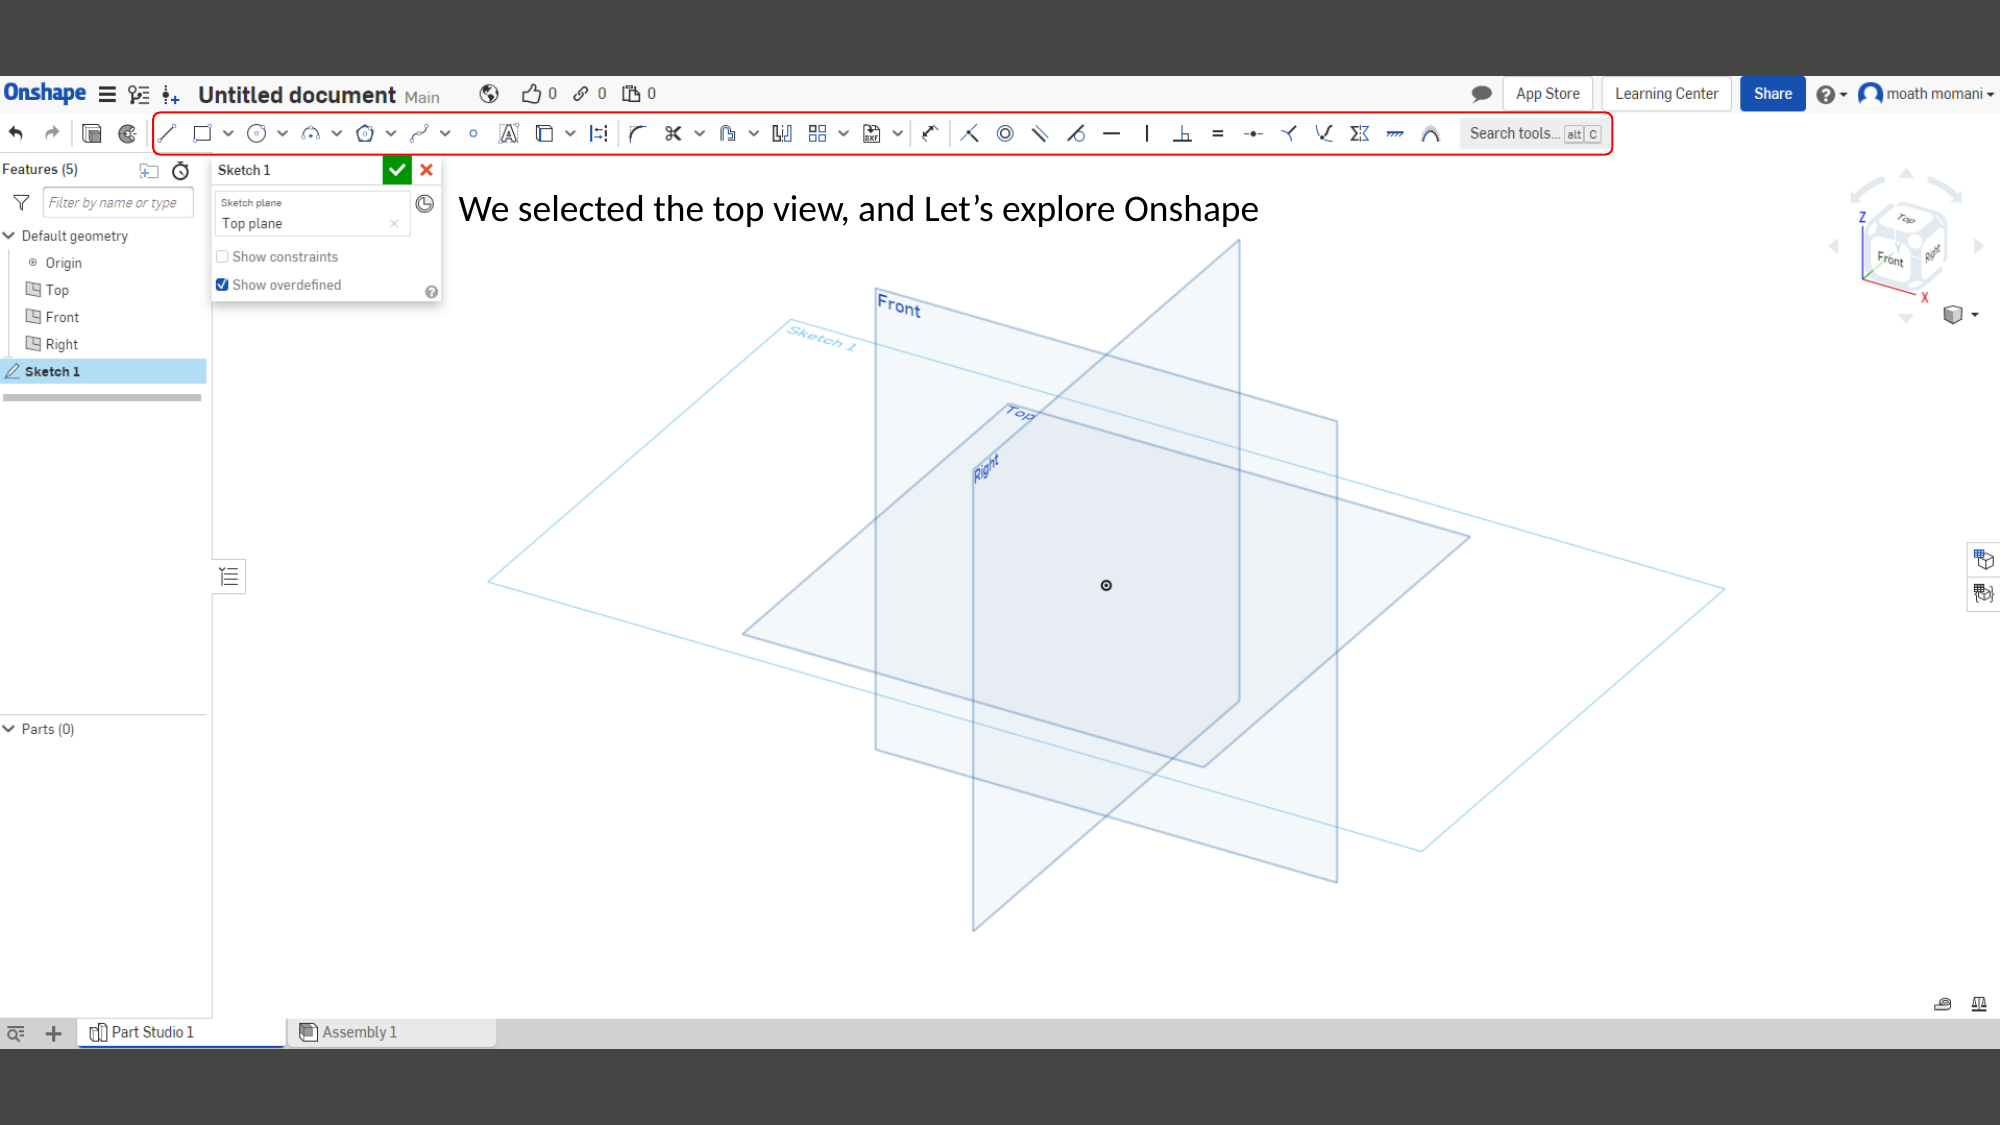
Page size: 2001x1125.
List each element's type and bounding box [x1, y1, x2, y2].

picture [0, 75, 2000, 1049]
